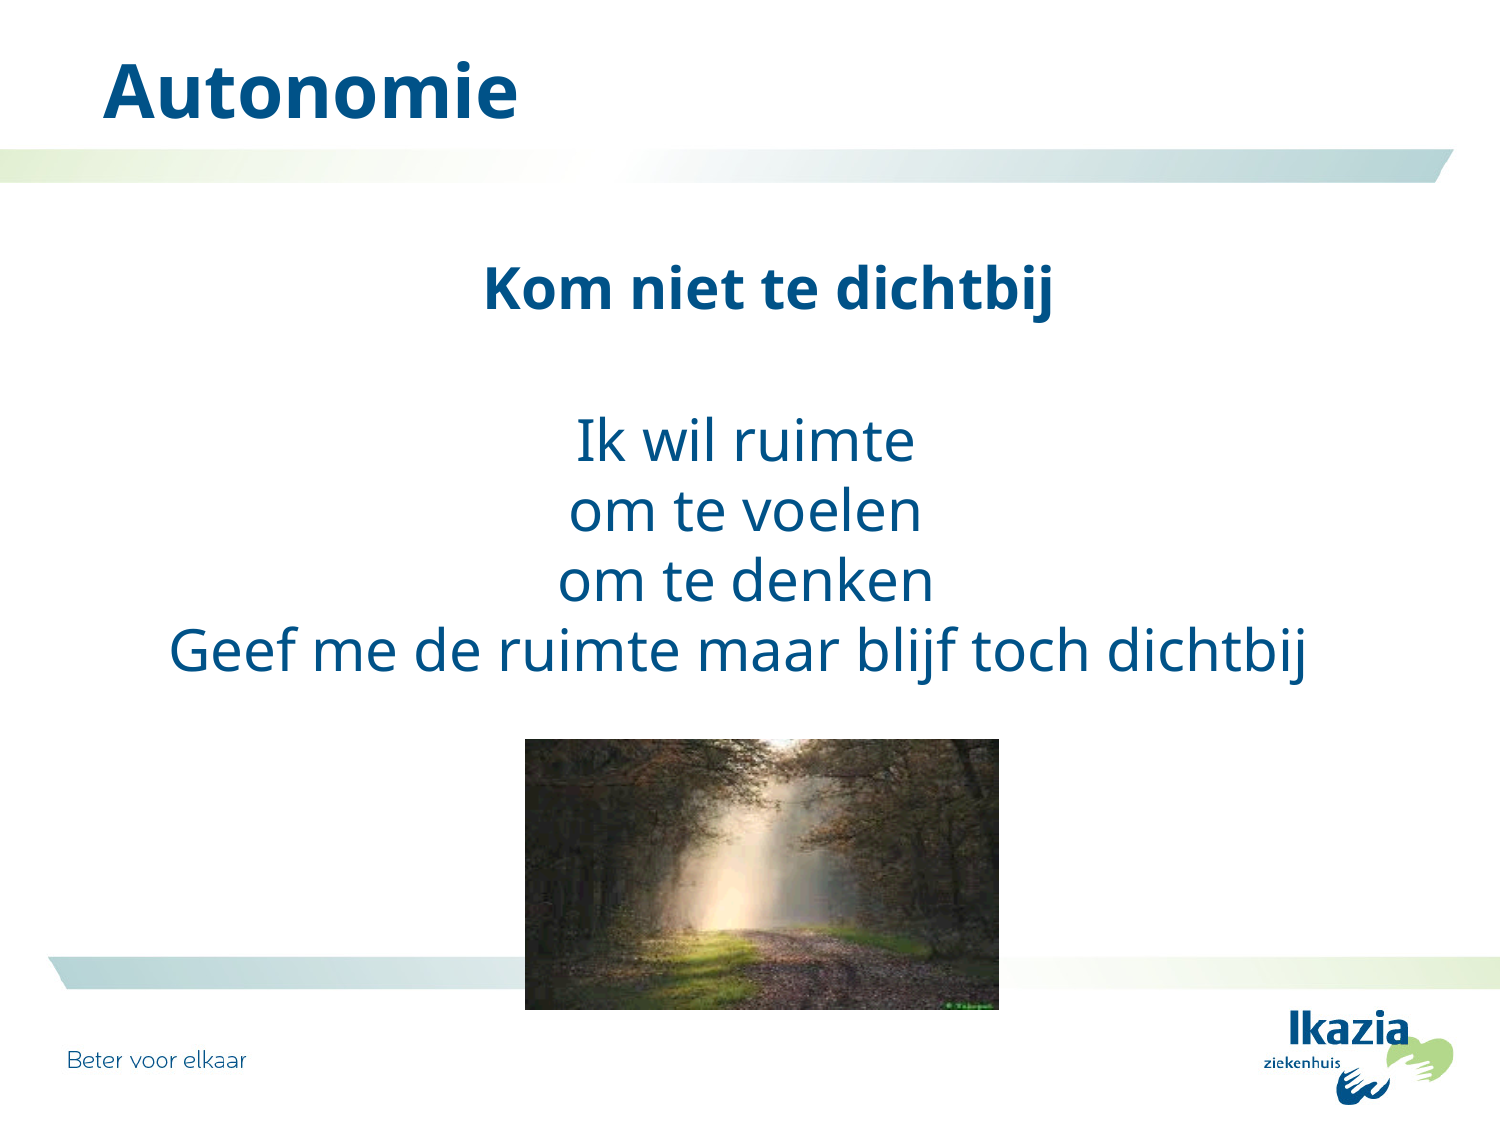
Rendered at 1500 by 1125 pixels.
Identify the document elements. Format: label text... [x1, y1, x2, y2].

list Kom niet te dichtbij Ik wil ruimte om te voelen om te denken Geef me de ruimte maar blijf toch dichtbij [64, 243, 1428, 919]
picture [0, 0, 1500, 1125]
title Autonomie [88, 0, 901, 183]
